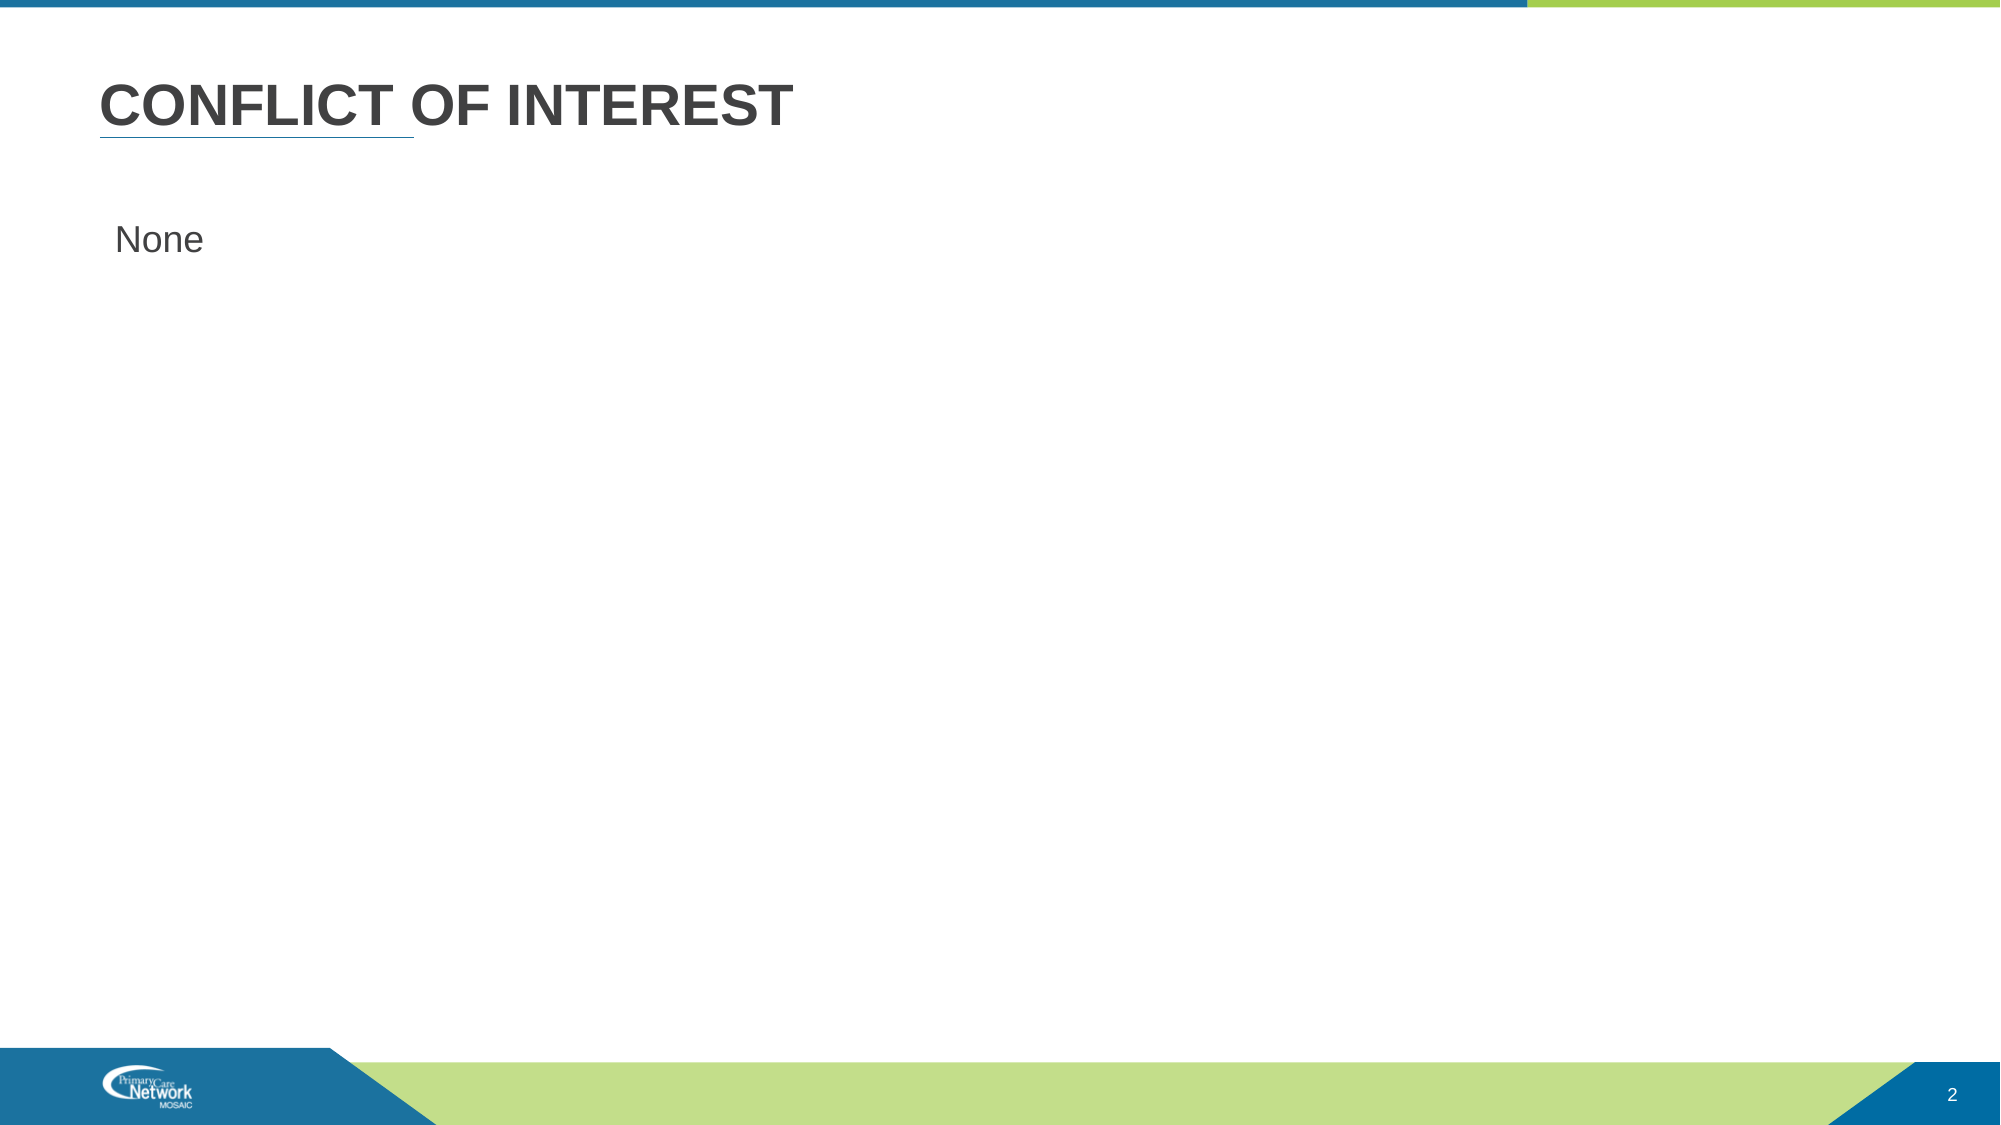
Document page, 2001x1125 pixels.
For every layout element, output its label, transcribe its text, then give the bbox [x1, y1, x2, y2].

title Conflict of interest [99, 35, 1900, 138]
list None [99, 212, 1900, 1013]
